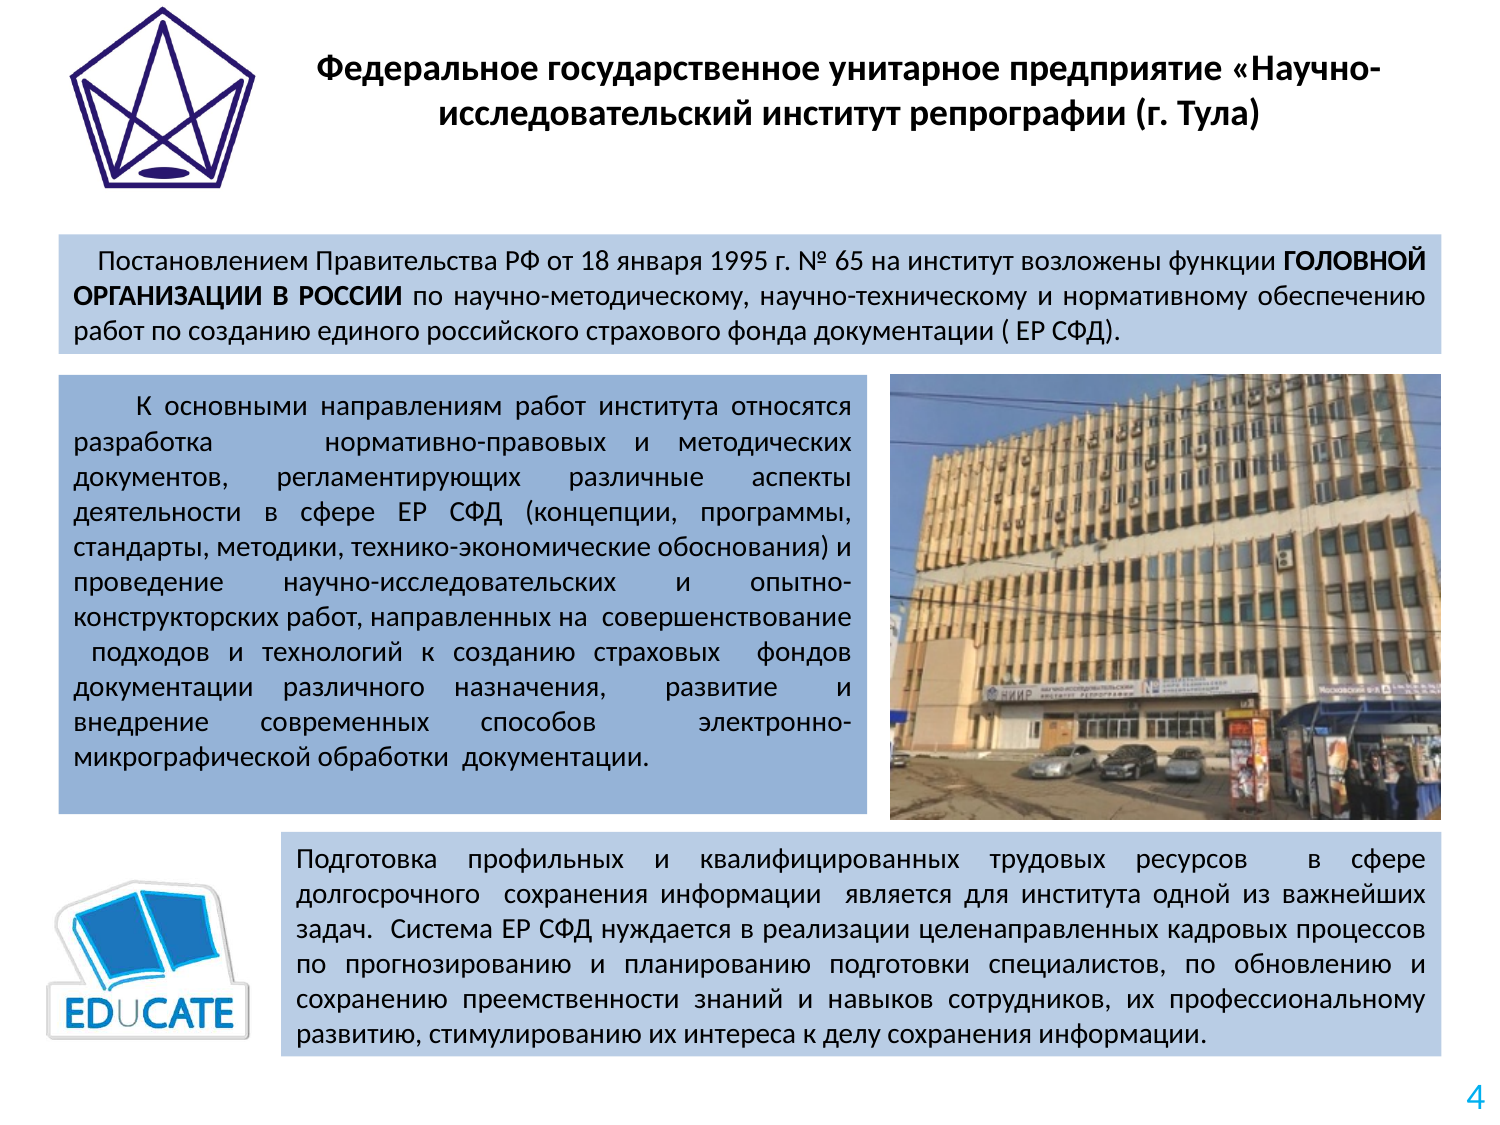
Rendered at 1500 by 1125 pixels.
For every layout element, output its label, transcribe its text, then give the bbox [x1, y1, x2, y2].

picture [58, 0, 270, 200]
text_box Федеральное государственное унитарное предприятие «Научно-исследовательский институт репрографии (г. Тула) [275, 35, 1454, 140]
text_box Постановлением Правительства РФ от 18 января 1995 г. № 65 на институт возложены функции ГОЛОВНОЙ ОРГАНИЗАЦИИ В РОССИИ по научно-методическому, научно-техническому и нормативному обеспечению работ по созданию единого российского страхового фонда документации ( ЕР СФД). [58, 234, 1442, 354]
text_box 4 [1300, 1064, 1500, 1125]
picture [46, 878, 252, 1042]
text_box К основными направлениям работ института относятся разработка нормативно-правовых и методических документов, регламентирующих различные аспекты деятельности в сфере ЕР СФД (концепции, программы, стандарты, методики, технико-экономические обоснования) и проведение научно-исследовательских и опытно-конструкторских работ, направленных на совершенствование подходов и технологий к созданию страховых фондов документации различного назначения, развитие и внедрение современных способов электронно-микрографической обработки документации. [58, 374, 868, 815]
text_box Подготовка профильных и квалифицированных трудовых ресурсов в сфере долгосрочного сохранения информации является для института одной из важнейших задач. Система ЕР СФД нуждается в реализации целенаправленных кадровых процессов по прогнозированию и планированию подготовки специалистов, по обновлению и сохранению преемственности знаний и навыков сотрудников, их профессиональному развитию, стимулированию их интереса к делу сохранения информации. [281, 831, 1442, 1057]
picture [890, 374, 1442, 820]
